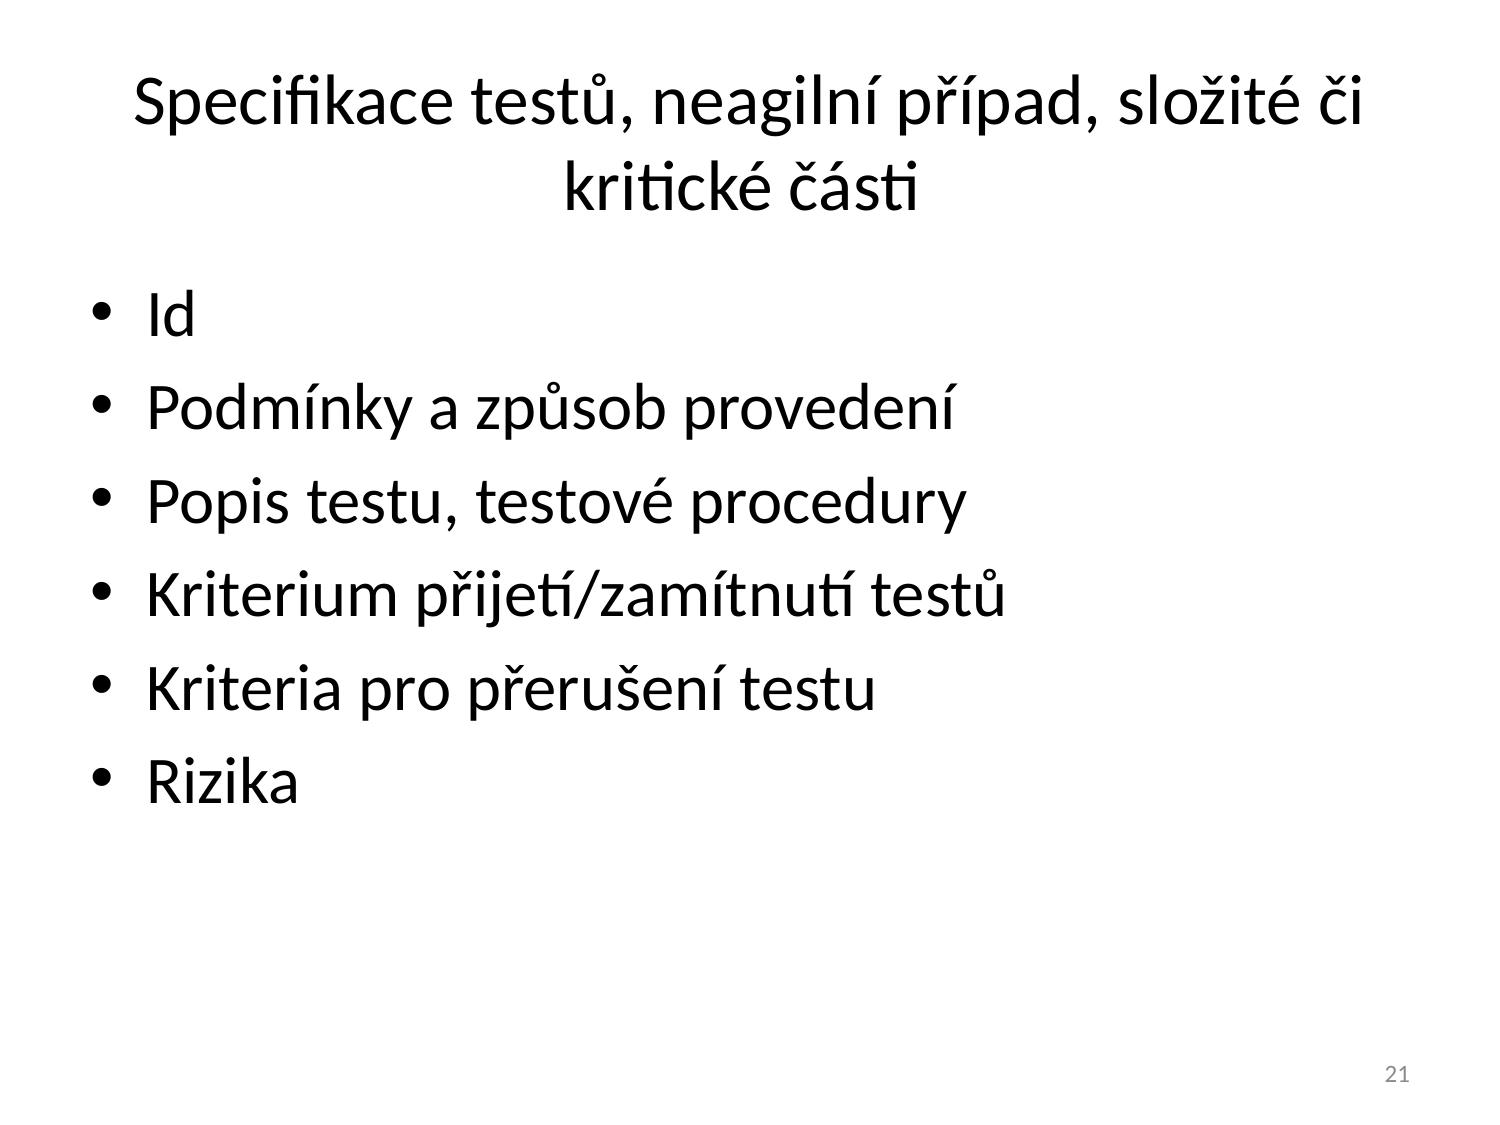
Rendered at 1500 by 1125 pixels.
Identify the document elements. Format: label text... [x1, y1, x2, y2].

title Specifikace testů, neagilní případ, složité či kritické části [75, 45, 1425, 233]
list Id Podmínky a způsob provedení Popis testu, testové procedury Kriterium přijetí/zamítnutí testů Kriteria pro přerušení testu Rizika [75, 262, 1425, 1005]
slide_number 21 [1074, 1042, 1425, 1103]
